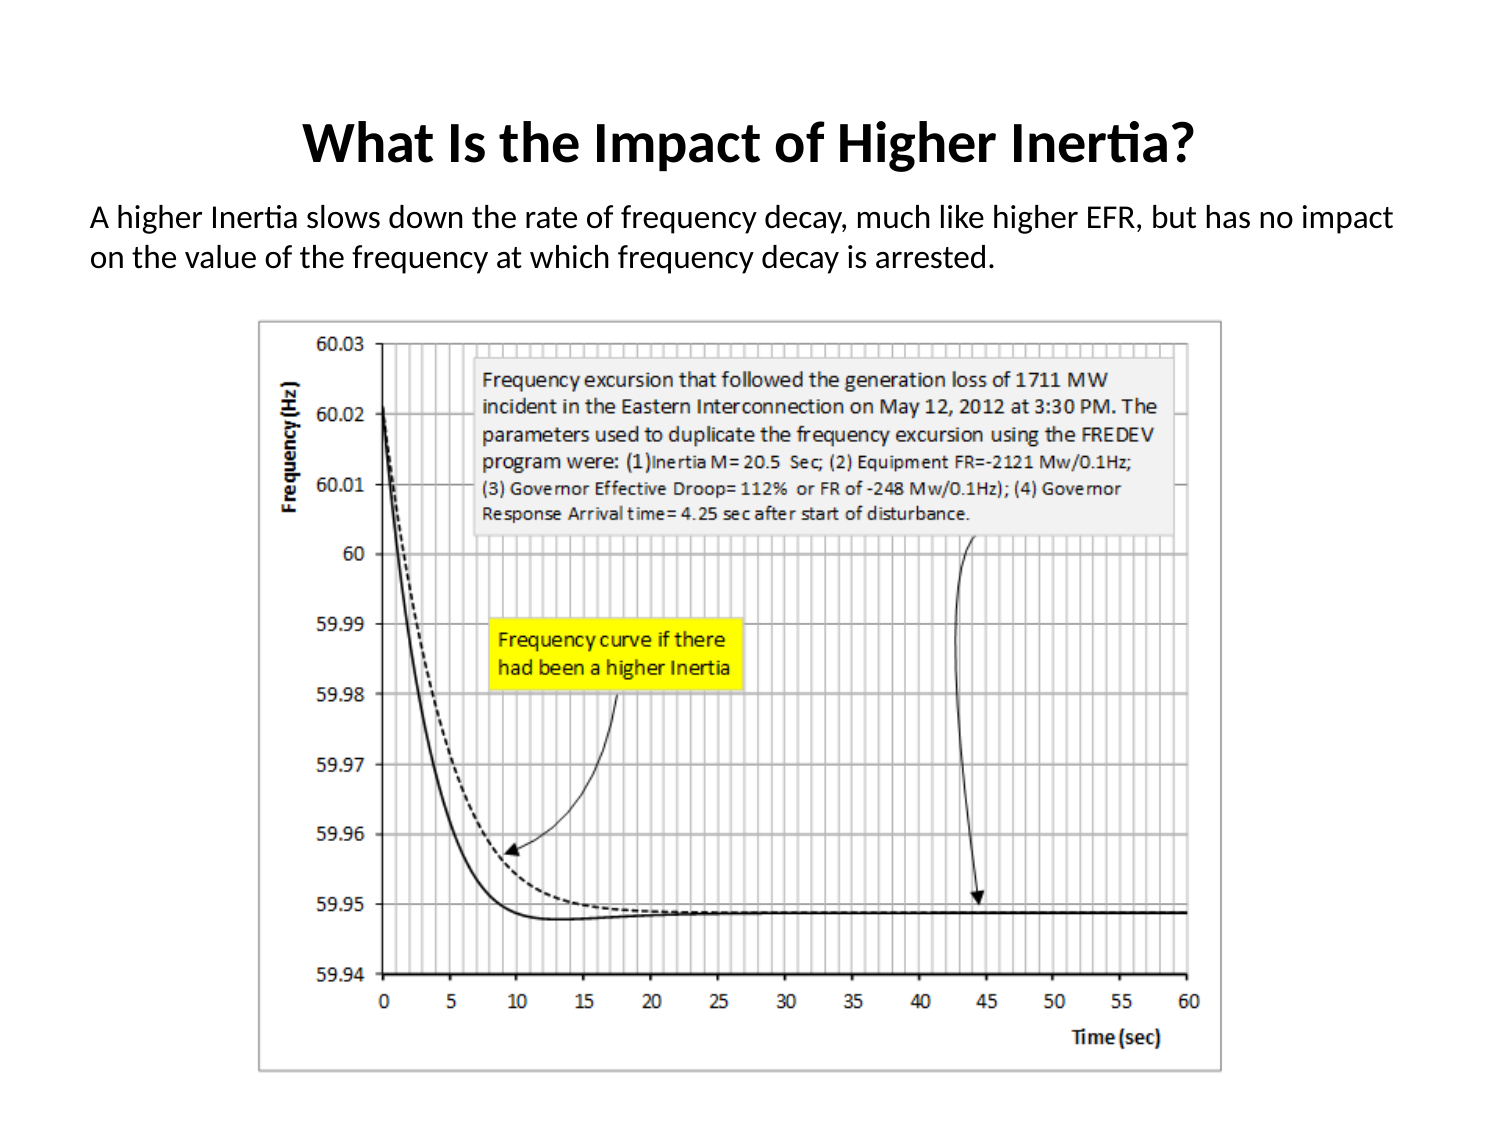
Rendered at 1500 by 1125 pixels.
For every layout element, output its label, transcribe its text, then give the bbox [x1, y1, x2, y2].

picture [249, 312, 1233, 1082]
title What Is the Impact of Higher Inertia? [75, 45, 1425, 187]
text_box A higher Inertia slows down the rate of frequency decay, much like higher EFR, but has no impact on the value of the frequency at which frequency decay is arrested. [74, 187, 1425, 282]
